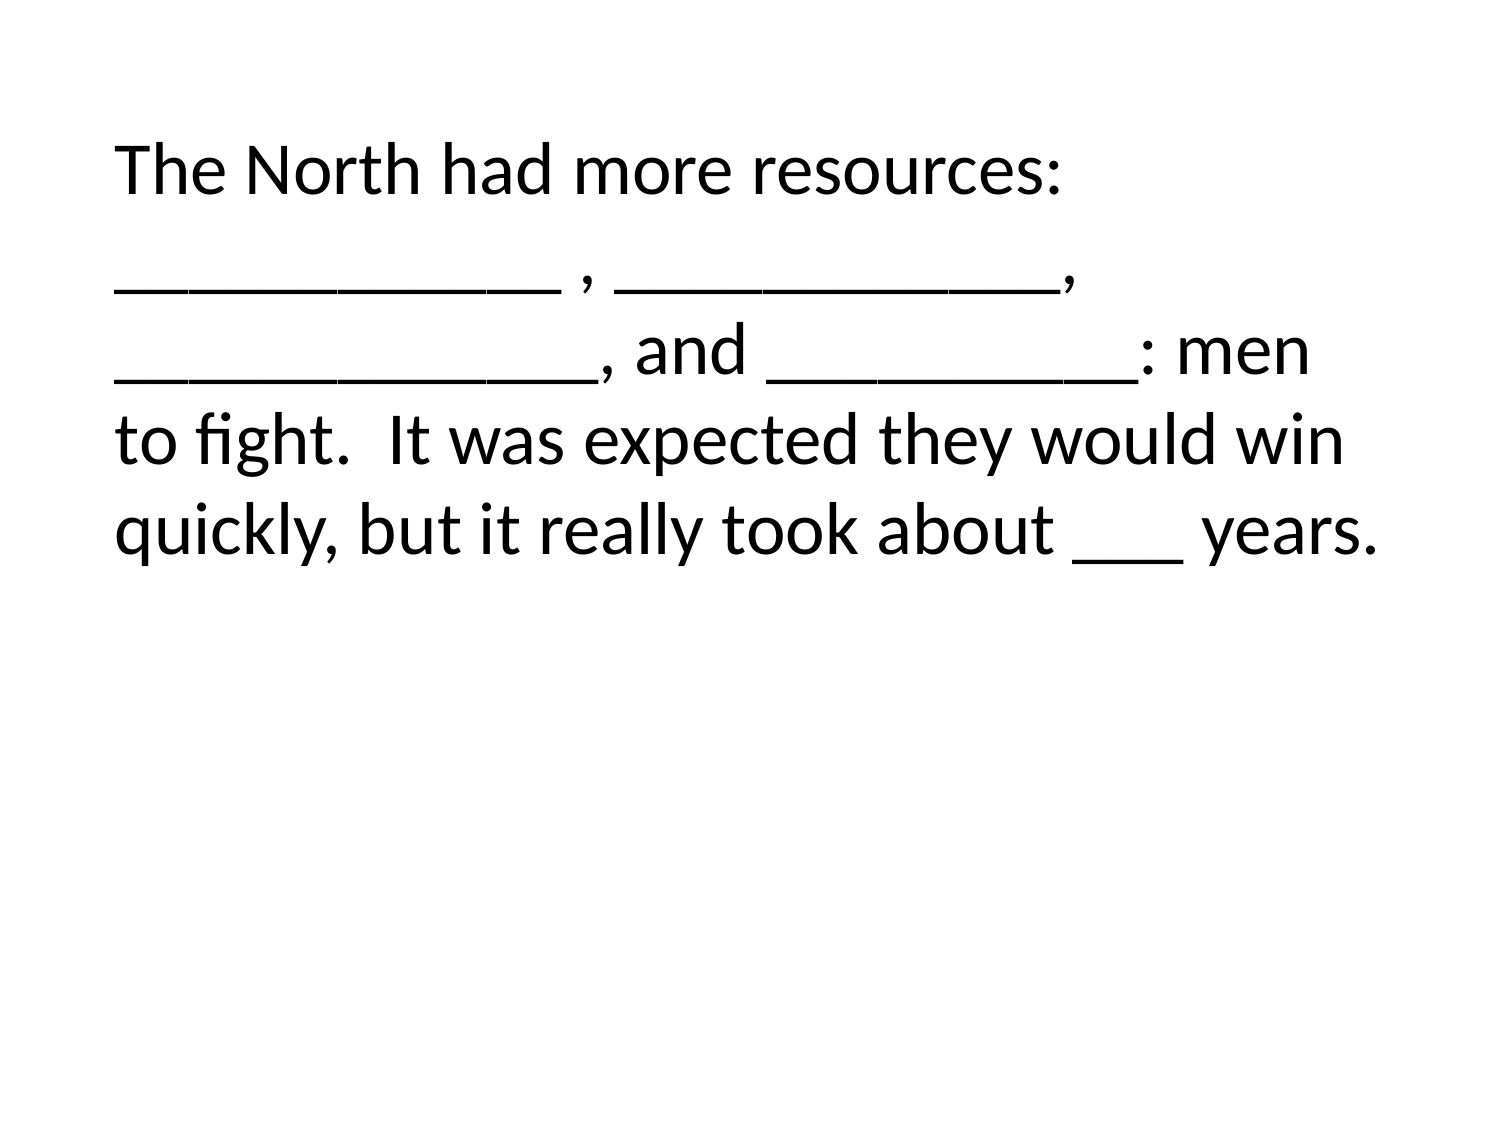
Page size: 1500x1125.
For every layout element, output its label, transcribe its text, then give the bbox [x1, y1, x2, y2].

text_box The North had more resources: ____________ , ____________, _____________, and __________: men to fight. It was expected they would win quickly, but it really took about ___ years. [99, 112, 1400, 578]
